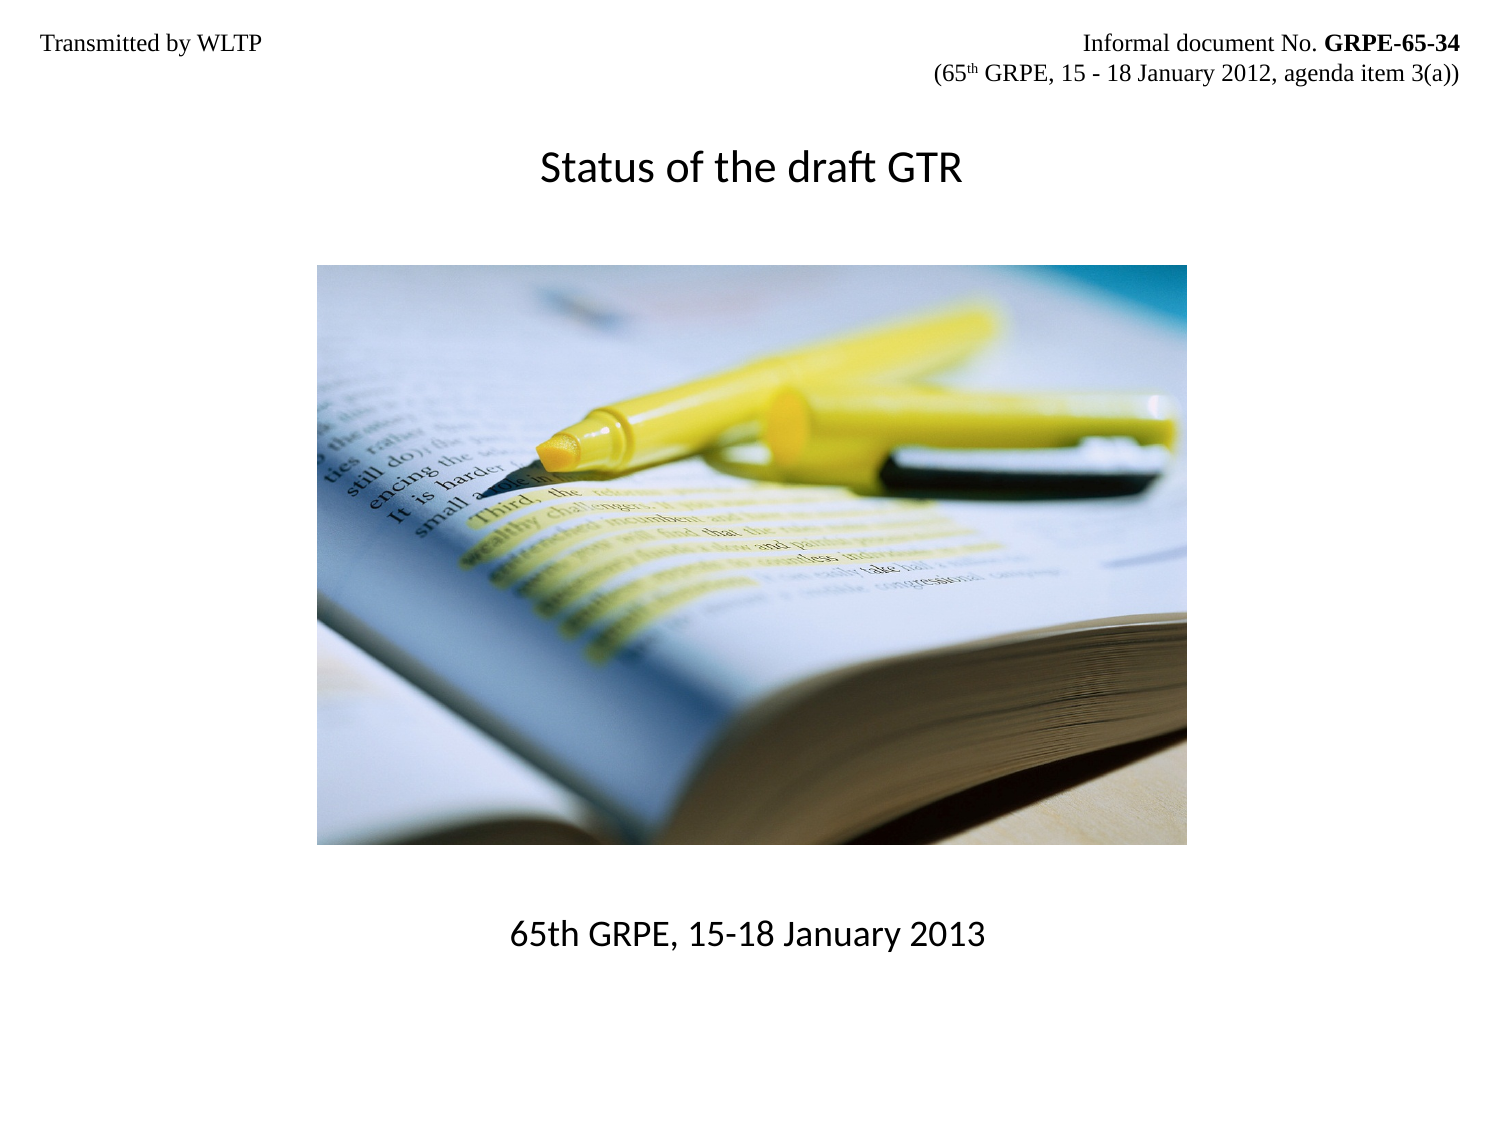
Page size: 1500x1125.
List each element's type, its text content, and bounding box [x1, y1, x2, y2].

text_box Informal document No. GRPE-65-34 (65th GRPE, 15 - 18 January 2012, agenda item 3(a)) [903, 19, 1475, 94]
text_box 65th GRPE, 15-18 January 2013 [494, 856, 1010, 961]
picture [317, 265, 1187, 845]
text_box Transmitted by WLTP [25, 19, 488, 64]
title Status of the draft GTR [76, 72, 1428, 256]
